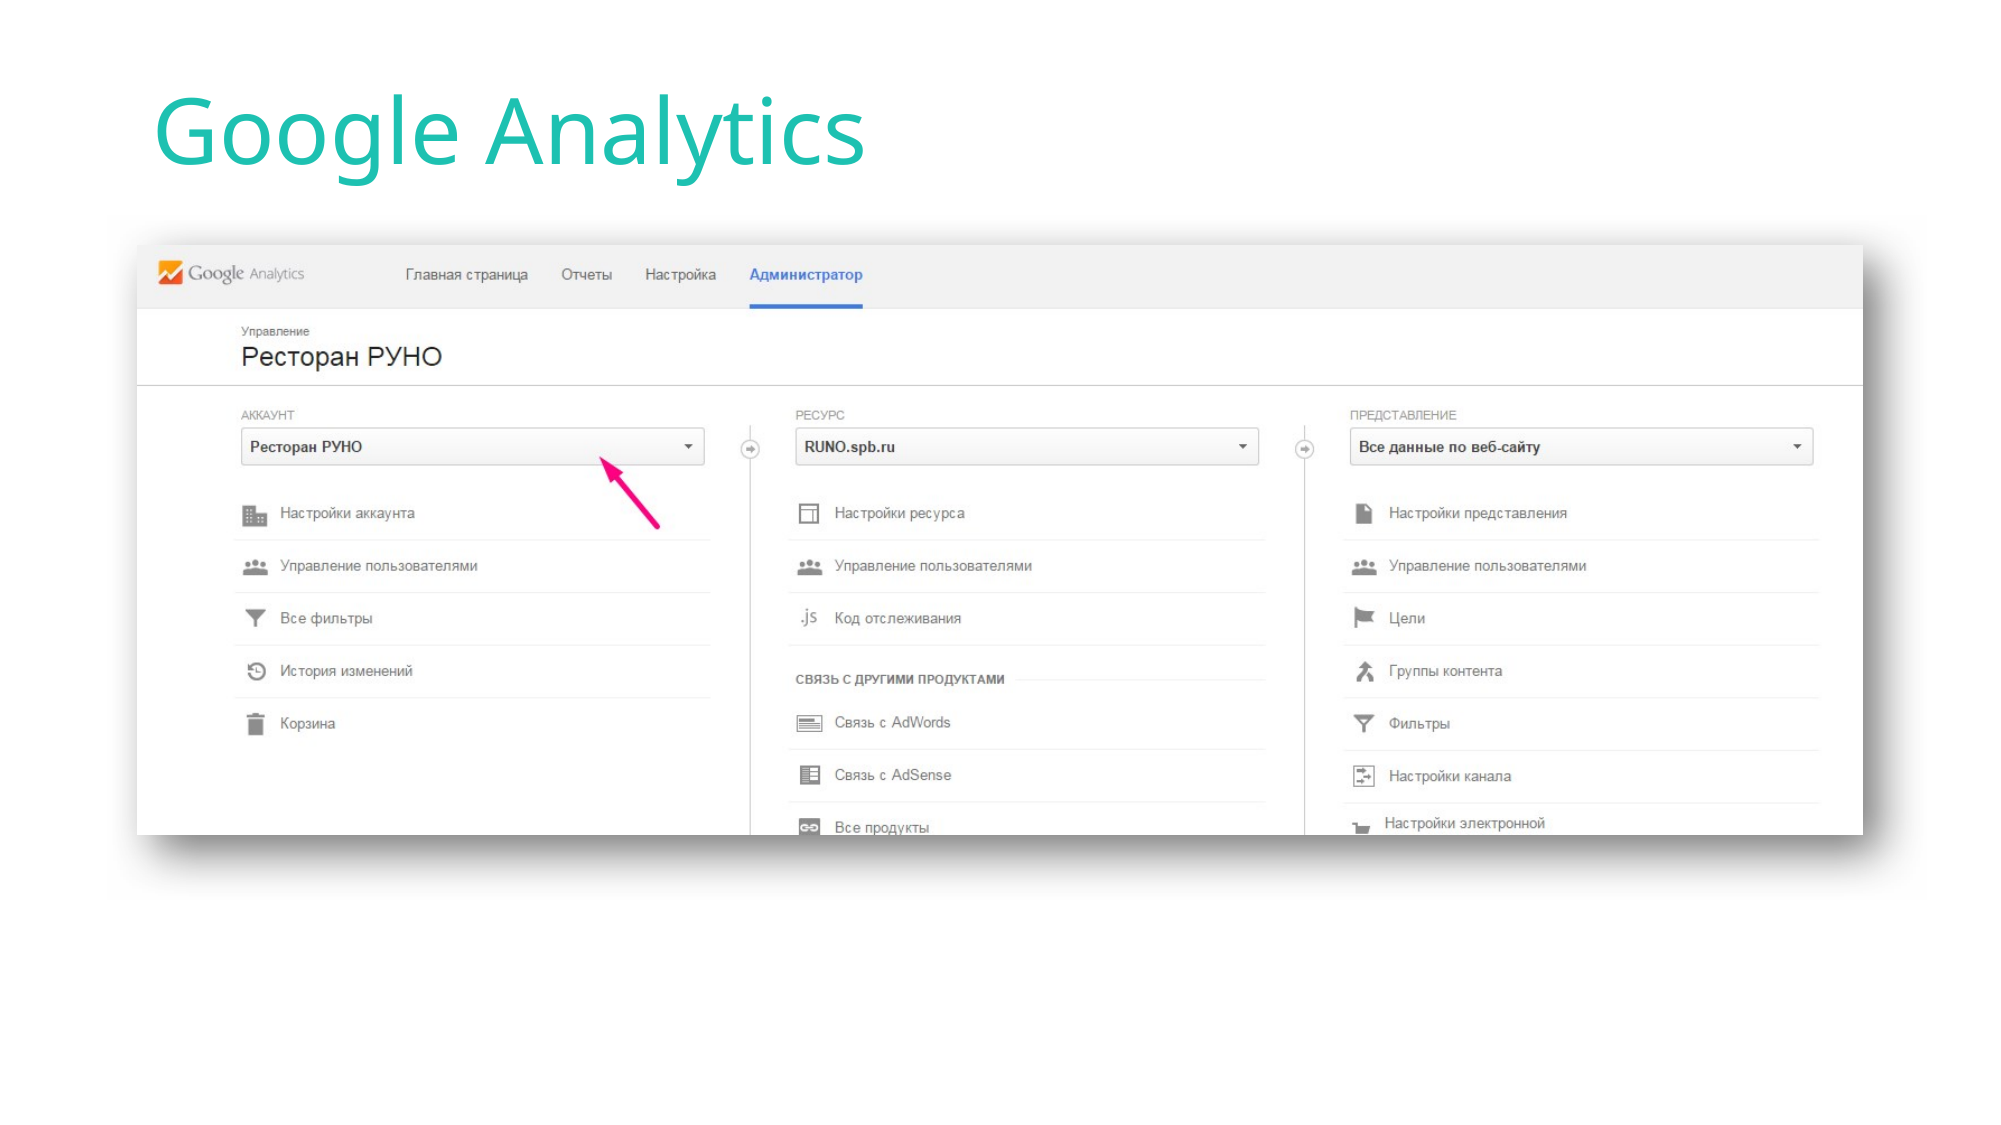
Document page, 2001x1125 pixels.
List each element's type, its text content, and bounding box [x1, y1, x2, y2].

title Google Analytics [137, 59, 1863, 211]
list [137, 245, 1863, 836]
